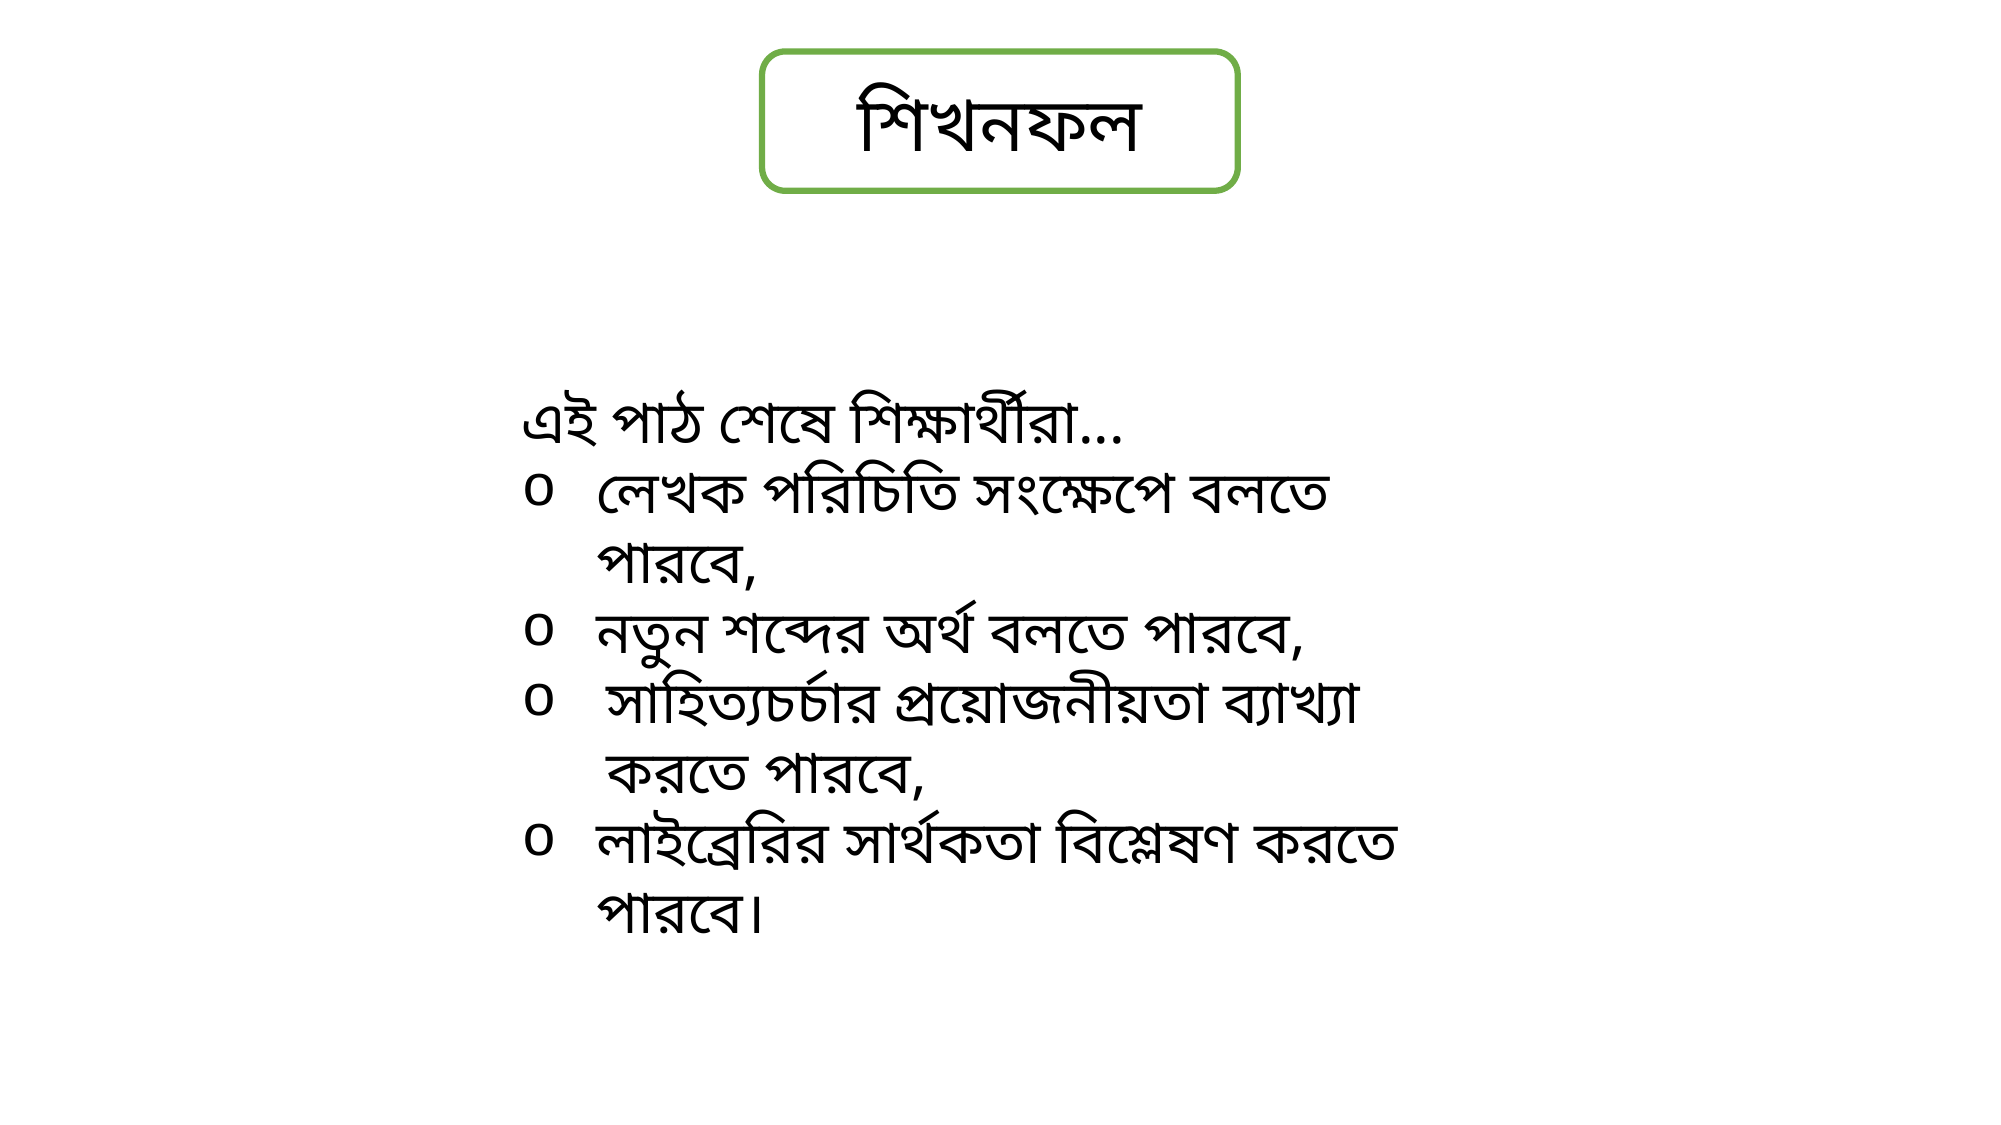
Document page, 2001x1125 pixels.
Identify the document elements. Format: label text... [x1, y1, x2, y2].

text_box শিখনফল [761, 50, 1239, 192]
text_box এই পাঠ শেষে শিক্ষার্থীরা... লেখক পরিচিতি সংক্ষেপে বলতে পারবে, নতুন শব্দের অর্থ বলতে পারবে, সাহিত্যচর্চার প্রয়োজনীয়তা ব্যাখ্যা করতে পারবে, লাইব্রেরির সার্থকতা বিশ্লেষণ করতে পারবে। [506, 378, 1493, 953]
